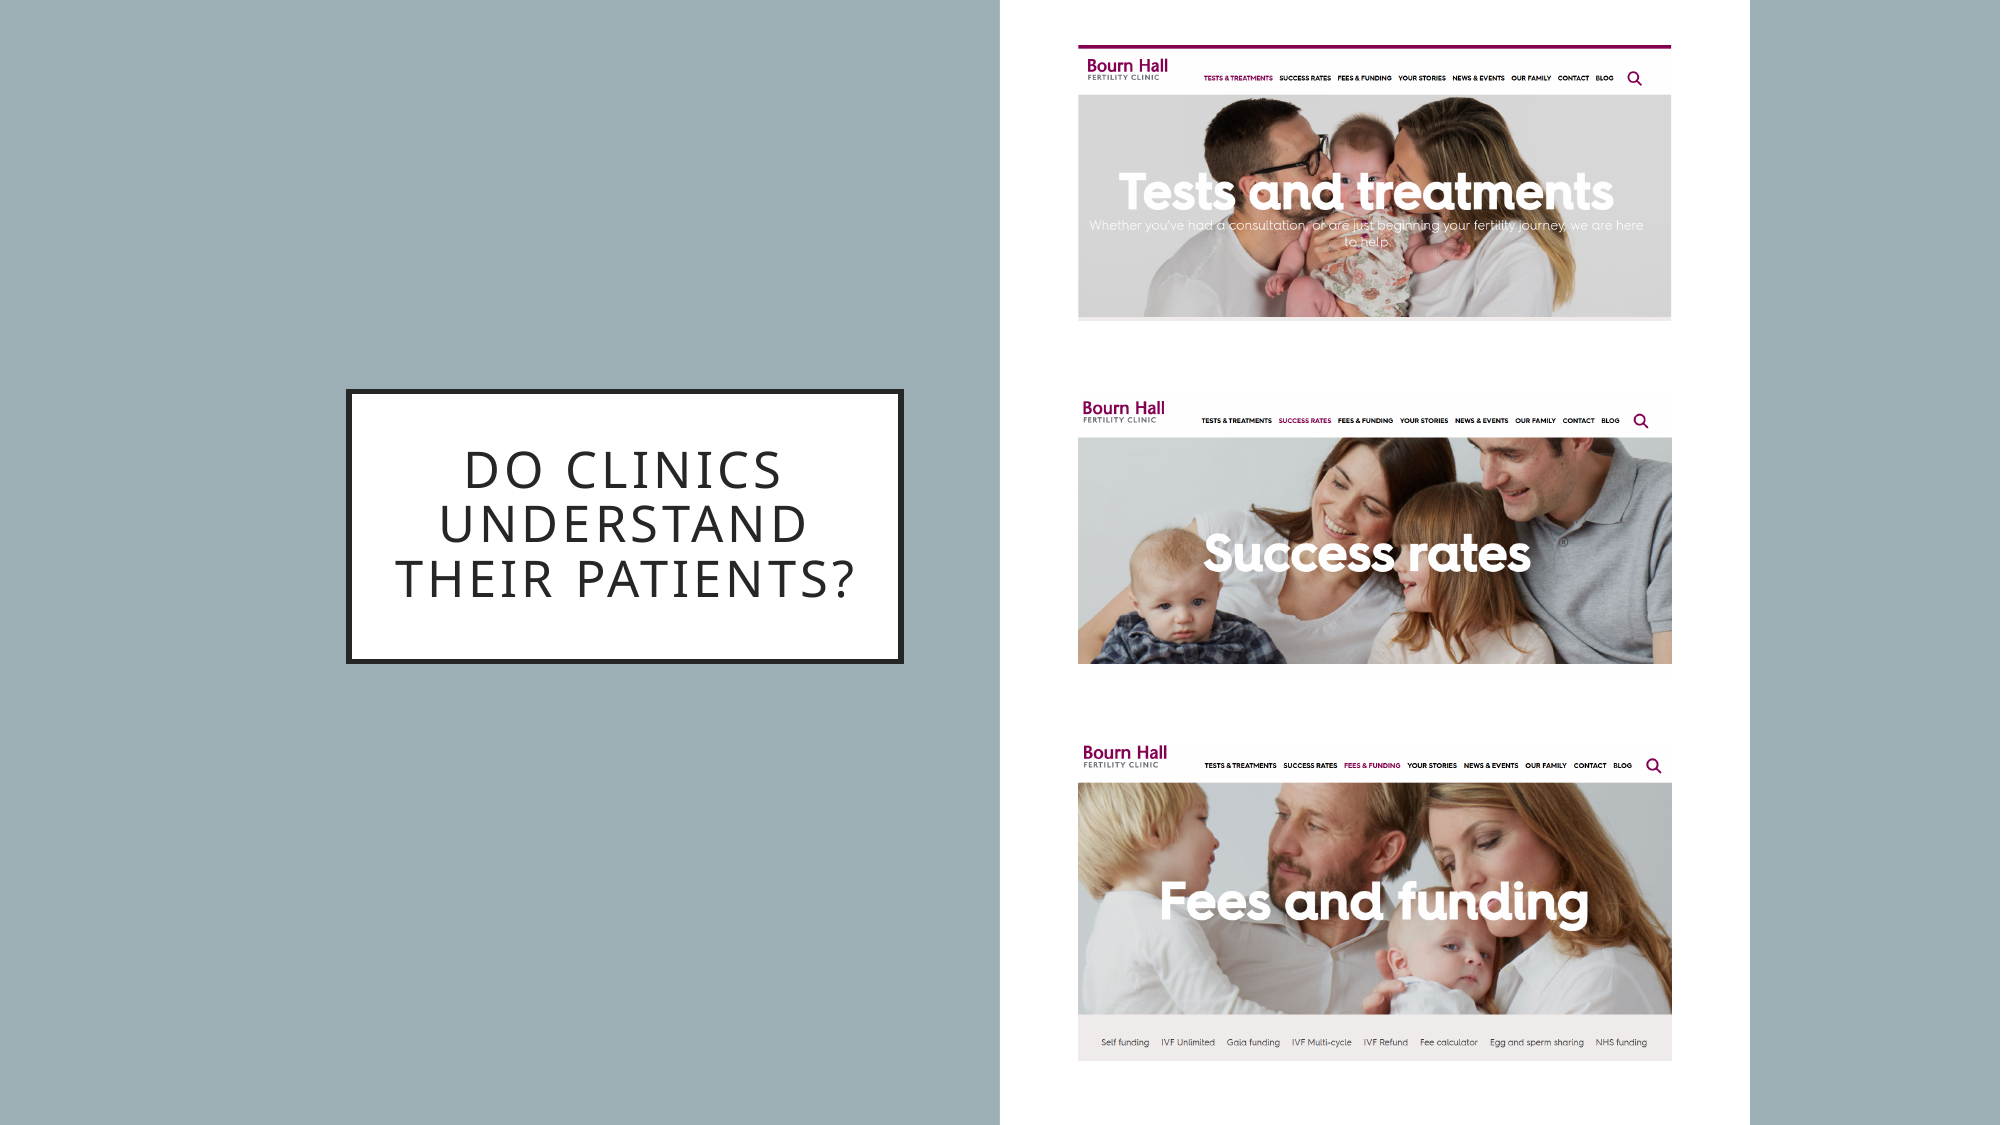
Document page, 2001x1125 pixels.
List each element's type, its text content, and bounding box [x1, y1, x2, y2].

picture [1078, 44, 1672, 321]
picture [1078, 395, 1672, 679]
title Do clinics understand their patients? [346, 389, 904, 664]
text_box [999, 0, 1751, 1125]
picture [1078, 742, 1672, 1061]
